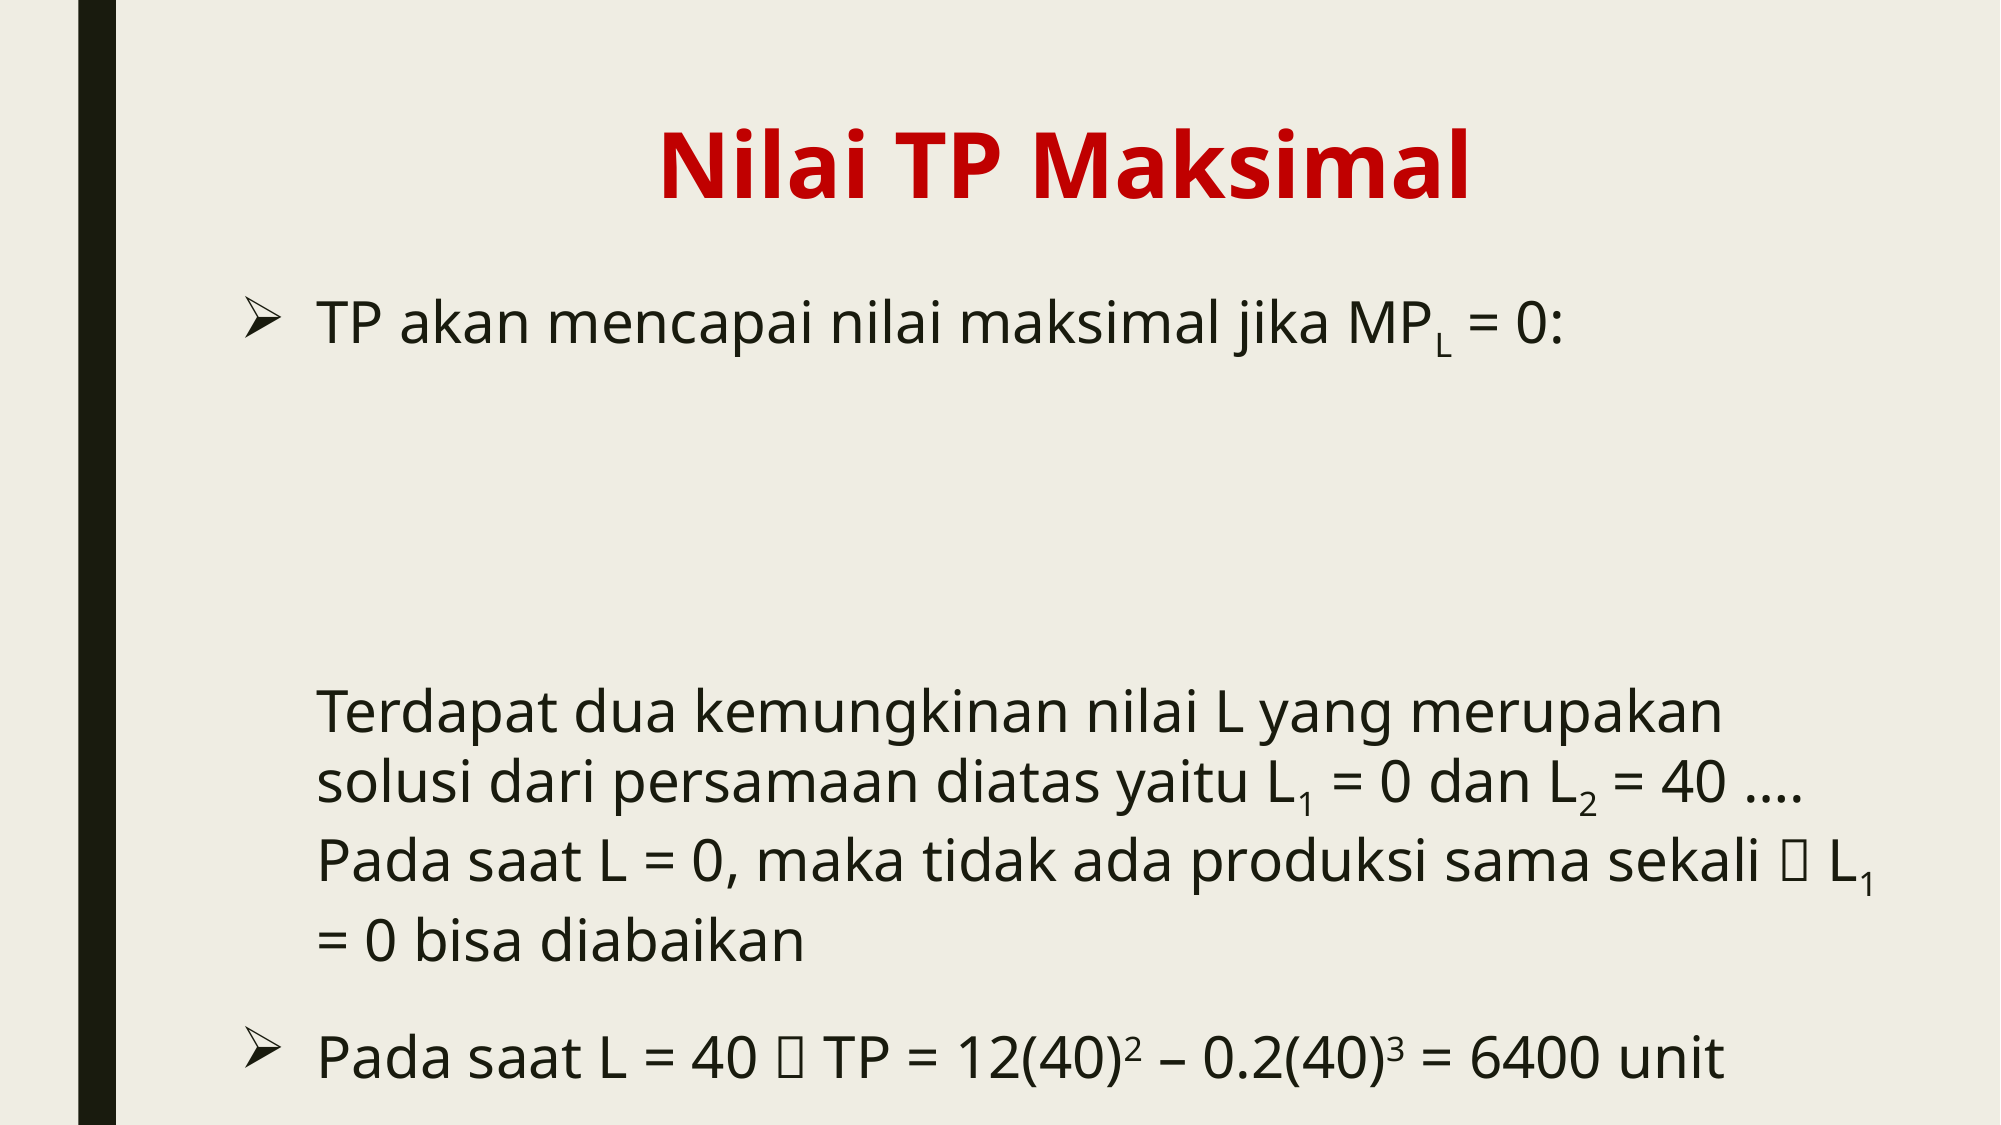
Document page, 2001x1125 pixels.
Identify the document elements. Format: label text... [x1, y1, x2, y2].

title Nilai TP Maksimal [225, 112, 1906, 278]
